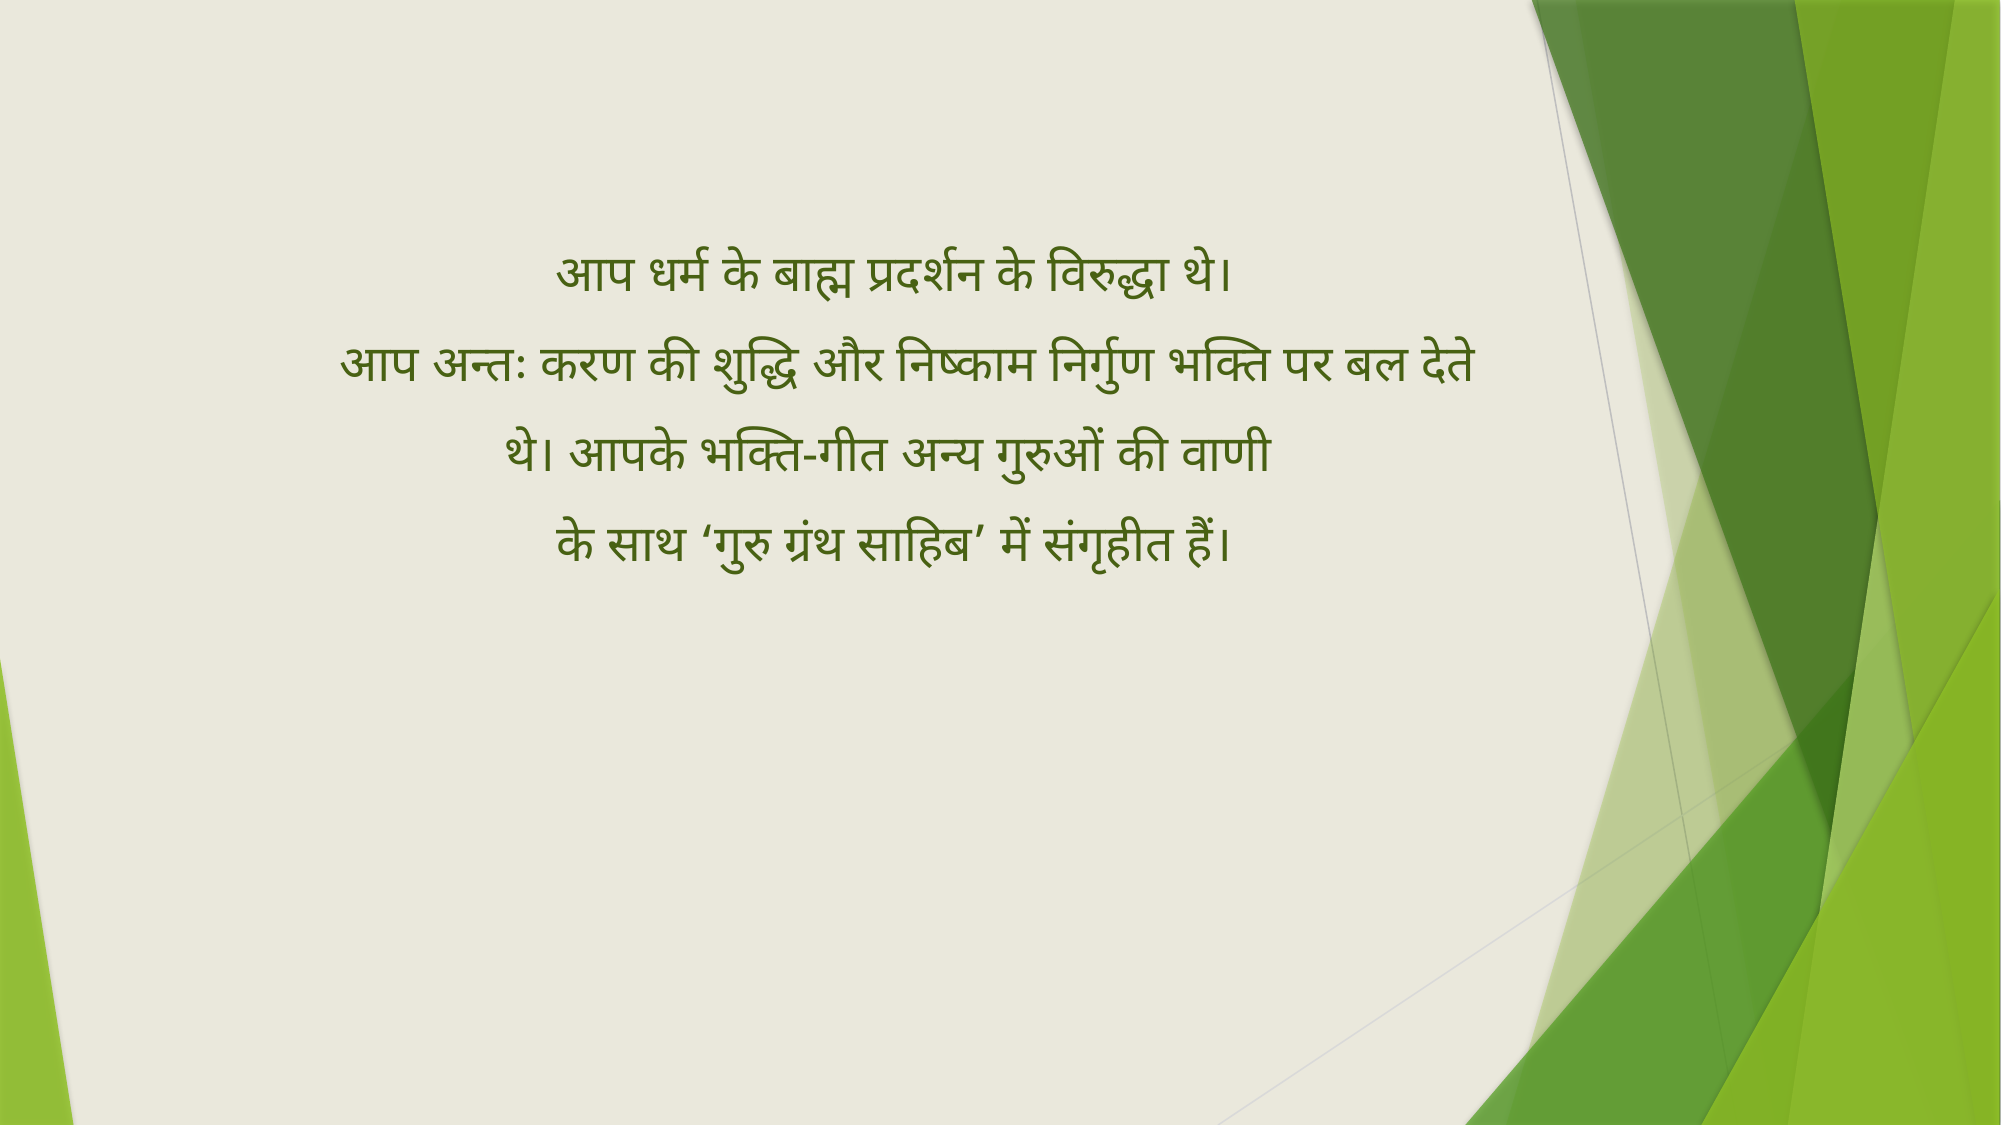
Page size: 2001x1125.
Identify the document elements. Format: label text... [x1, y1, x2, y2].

text_box आप धर्म के बाह्म प्रदर्शन के विरुद्धा थे। आप अन्तः करण की शुद्धि और निष्काम निर्गुण भक्ति पर बल देते थे। आपके भक्ति-गीत अन्य गुरुओं की वाणी के साथ ‘गुरु ग्रंथ साहिब’ में संगृहीत हैं। [302, 204, 1500, 580]
